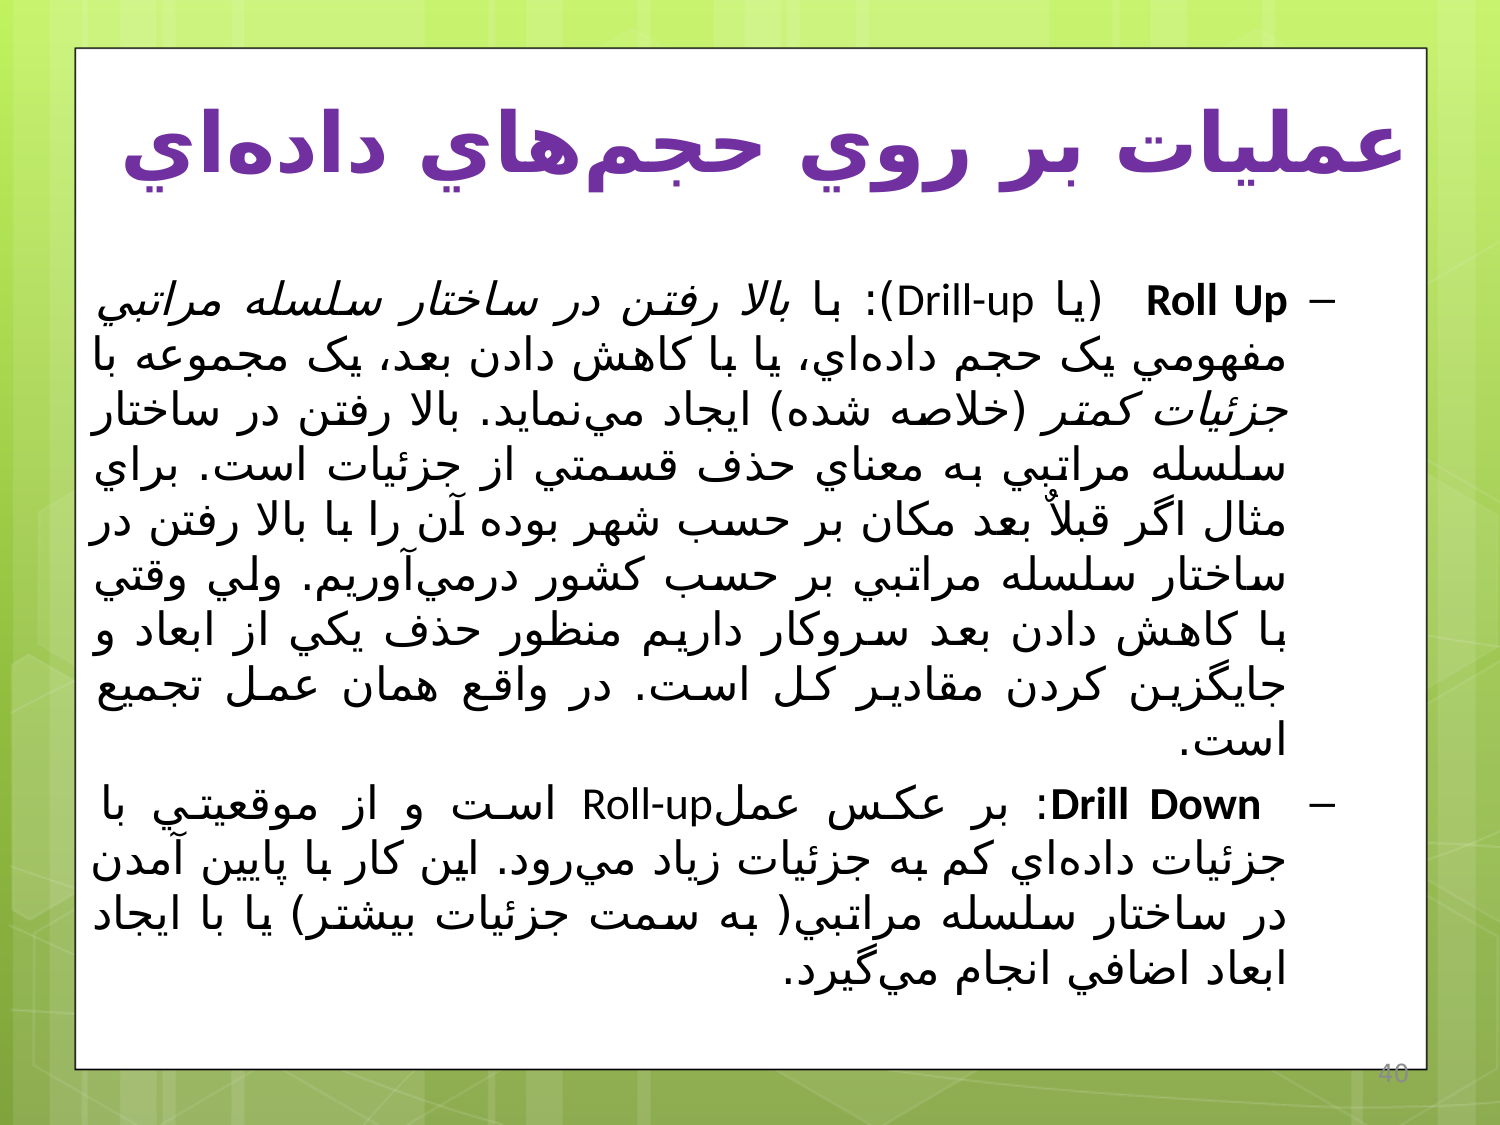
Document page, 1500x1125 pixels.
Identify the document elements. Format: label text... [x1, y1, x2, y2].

title عمليات بر روي حجم‌هاي داده‌اي [75, 45, 1425, 233]
slide_number 40 [1074, 1042, 1425, 1103]
list Roll Up (يا Drill-up): با بالا رفتن در ساختار سلسله مراتبي مفهومي يک حجم داده‌اي، يا با کاهش دادن بعد، يک مجموعه‌ با جزئيات کمتر (خلاصه شده) ايجاد مي‌نمايد. بالا رفتن در ساختار سلسله مراتبي به معناي حذف قسمتي از جزئيات است. براي مثال اگر قبلاٌ بعد مکان بر حسب شهر بوده آن را با بالا رفتن در ساختار سلسله مراتبي بر حسب کشور درمي‌آوريم. ولي وقتي با کاهش دادن بعد سروکار داريم منظور حذف يکي از ابعاد و جايگزين کردن مقادير کل است. در واقع همان عمل تجميع است. Drill Down: بر عکس عملRoll-up است و از موقعيتي با جزئيات داده‌اي کم به جزئيات زياد مي‌رود. اين کار با پايين آمدن در ساختار سلسله مراتبي( به سمت جزئيات بيشتر) يا با ايجاد ابعاد اضافي انجام مي‌گيرد. [75, 262, 1425, 1005]
picture [0, 0, 1500, 1125]
